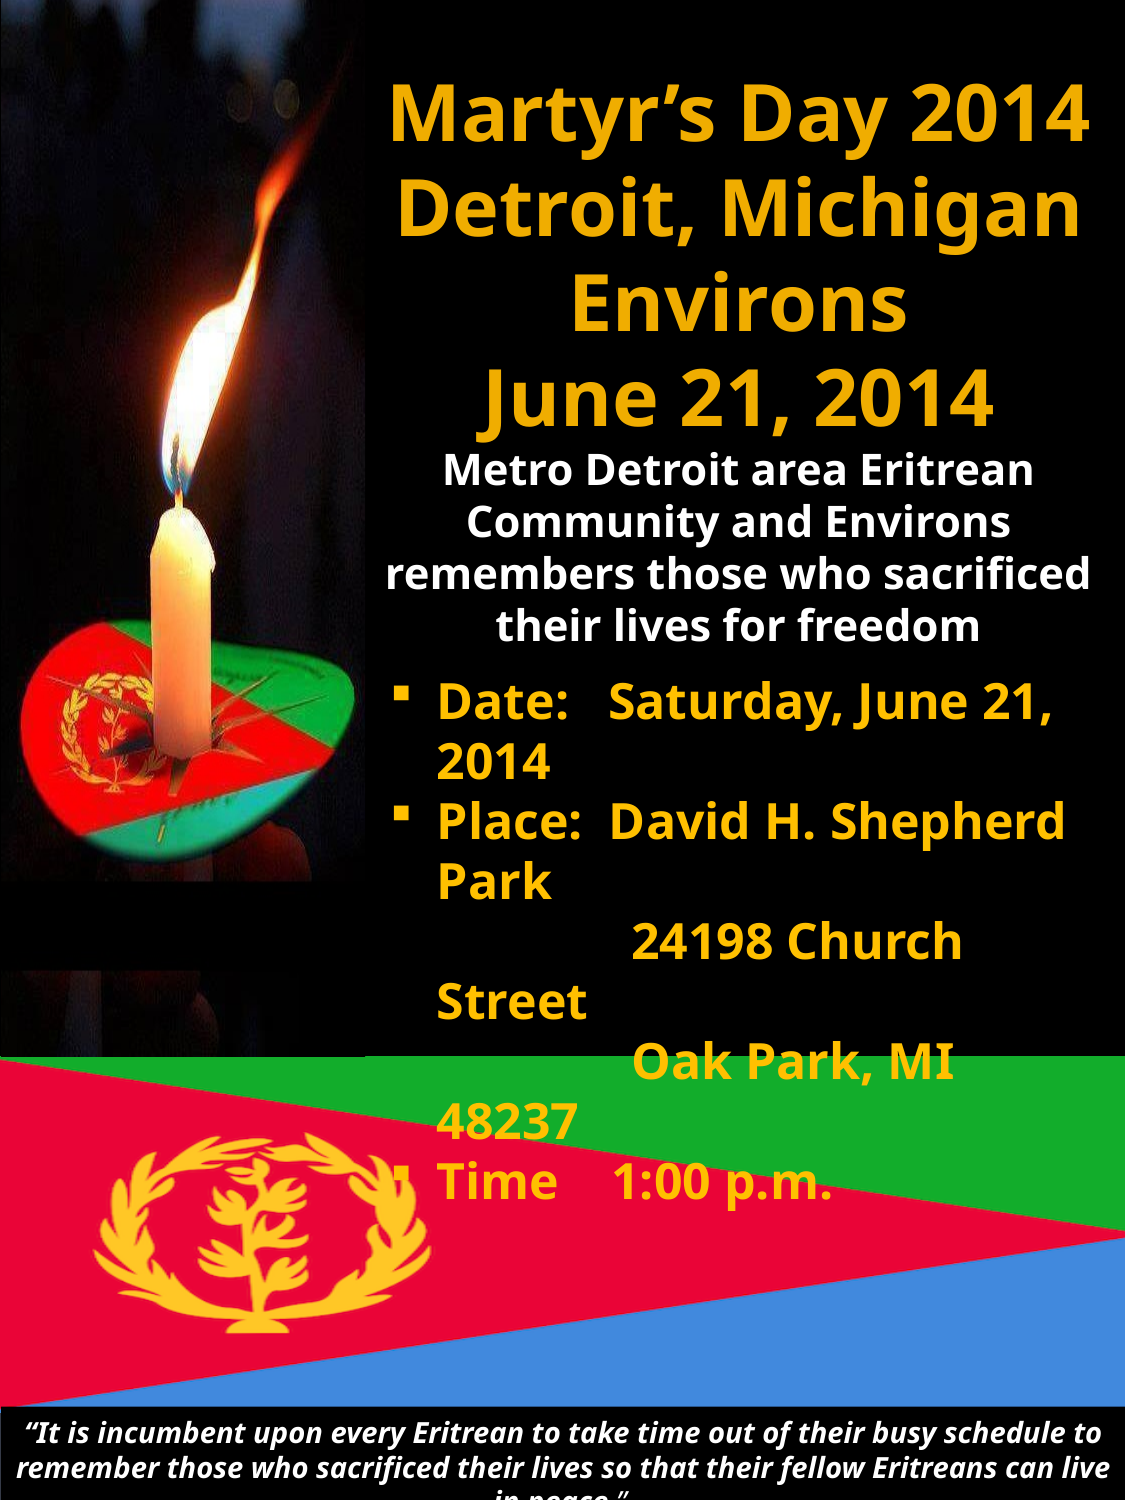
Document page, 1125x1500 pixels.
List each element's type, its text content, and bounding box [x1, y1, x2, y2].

title Martyr’s Day 2014 Detroit, Michigan Environs June 21, 2014 Metro Detroit area Eritrean Community and Environs remembers those who sacrificed their lives for freedom [369, 62, 1110, 763]
text_box Date: Saturday, June 21, 2014 Place: David H. Shepherd Park 24198 Church Street Oak Park, MI 48237 Time 1:00 p.m. [374, 662, 1125, 1055]
picture [0, 0, 1125, 1413]
text_box “It is incumbent upon every Eritrean to take time out of their busy schedule to remember those who sacrificed their lives so that their fellow Eritreans can live in peace.” [1, 1421, 1125, 1500]
